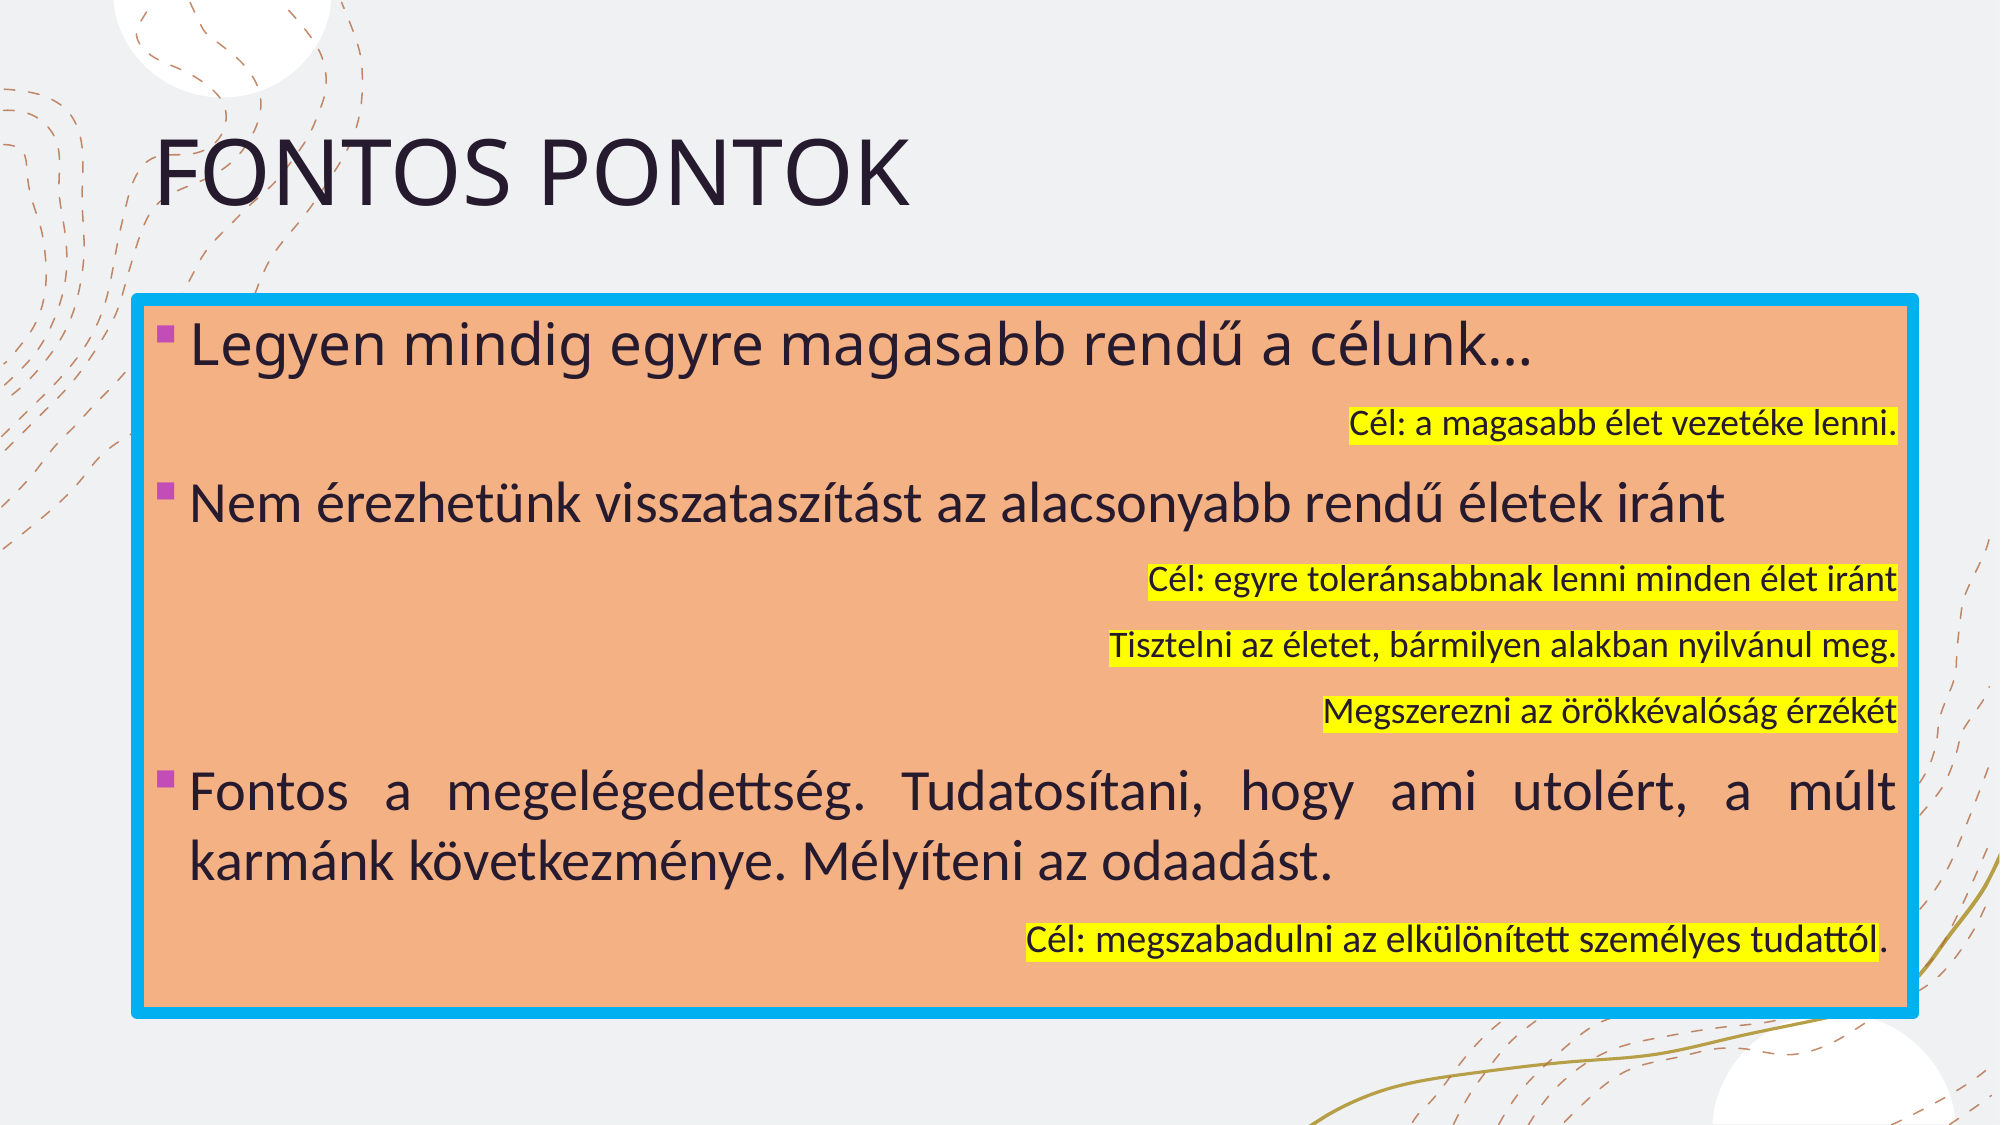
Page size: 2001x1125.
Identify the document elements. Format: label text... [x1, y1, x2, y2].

title FONTOS PONTOK [137, 59, 1863, 278]
list Legyen mindig egyre magasabb rendű a célunk… Cél: a magasabb élet vezetéke lenni. Nem érezhetünk visszataszítást az alacsonyabb rendű életek iránt Cél: egyre toleránsabbnak lenni minden élet iránt Tisztelni az életet, bármilyen alakban nyilvánul meg. Megszerezni az örökkévalóság érzékét Fontos a megelégedettség. Tudatosítani, hogy ami utolért, a múlt karmánk következménye. Mélyíteni az odaadást. Cél: megszabadulni az elkülönített személyes tudattól. [137, 299, 1913, 1014]
